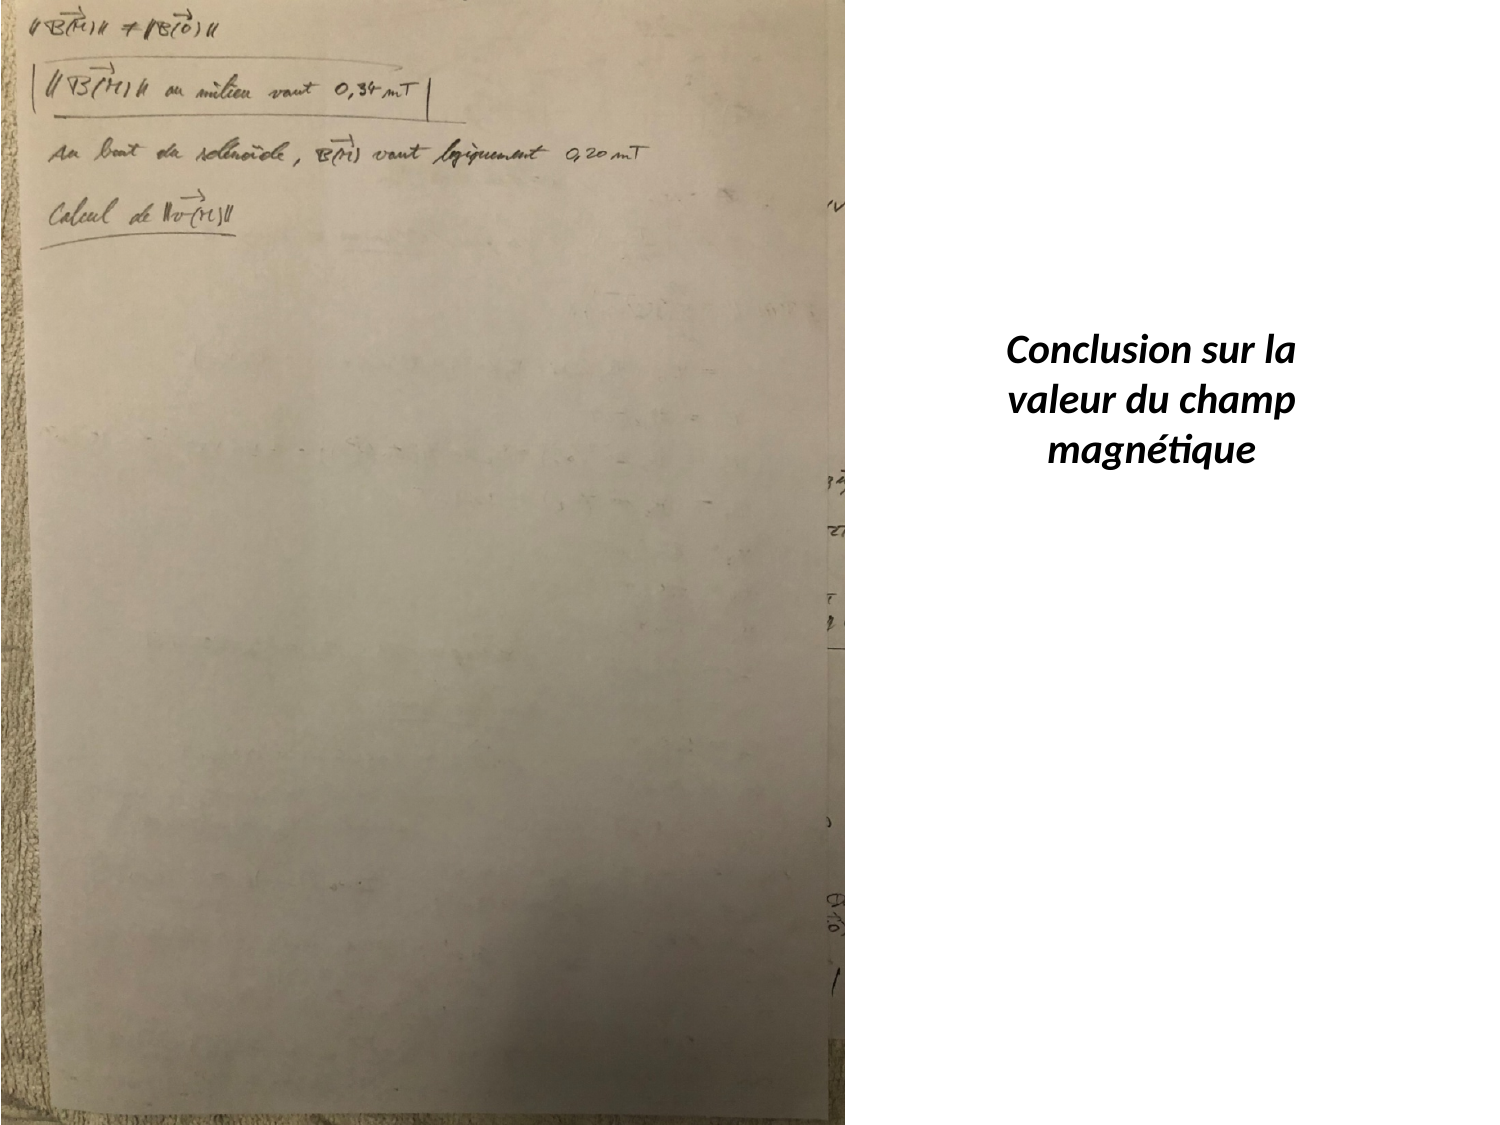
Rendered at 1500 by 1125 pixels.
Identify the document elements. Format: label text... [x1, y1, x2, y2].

text_box Conclusion sur la valeur du champ magnétique [990, 314, 1341, 480]
picture [0, 1, 986, 1125]
